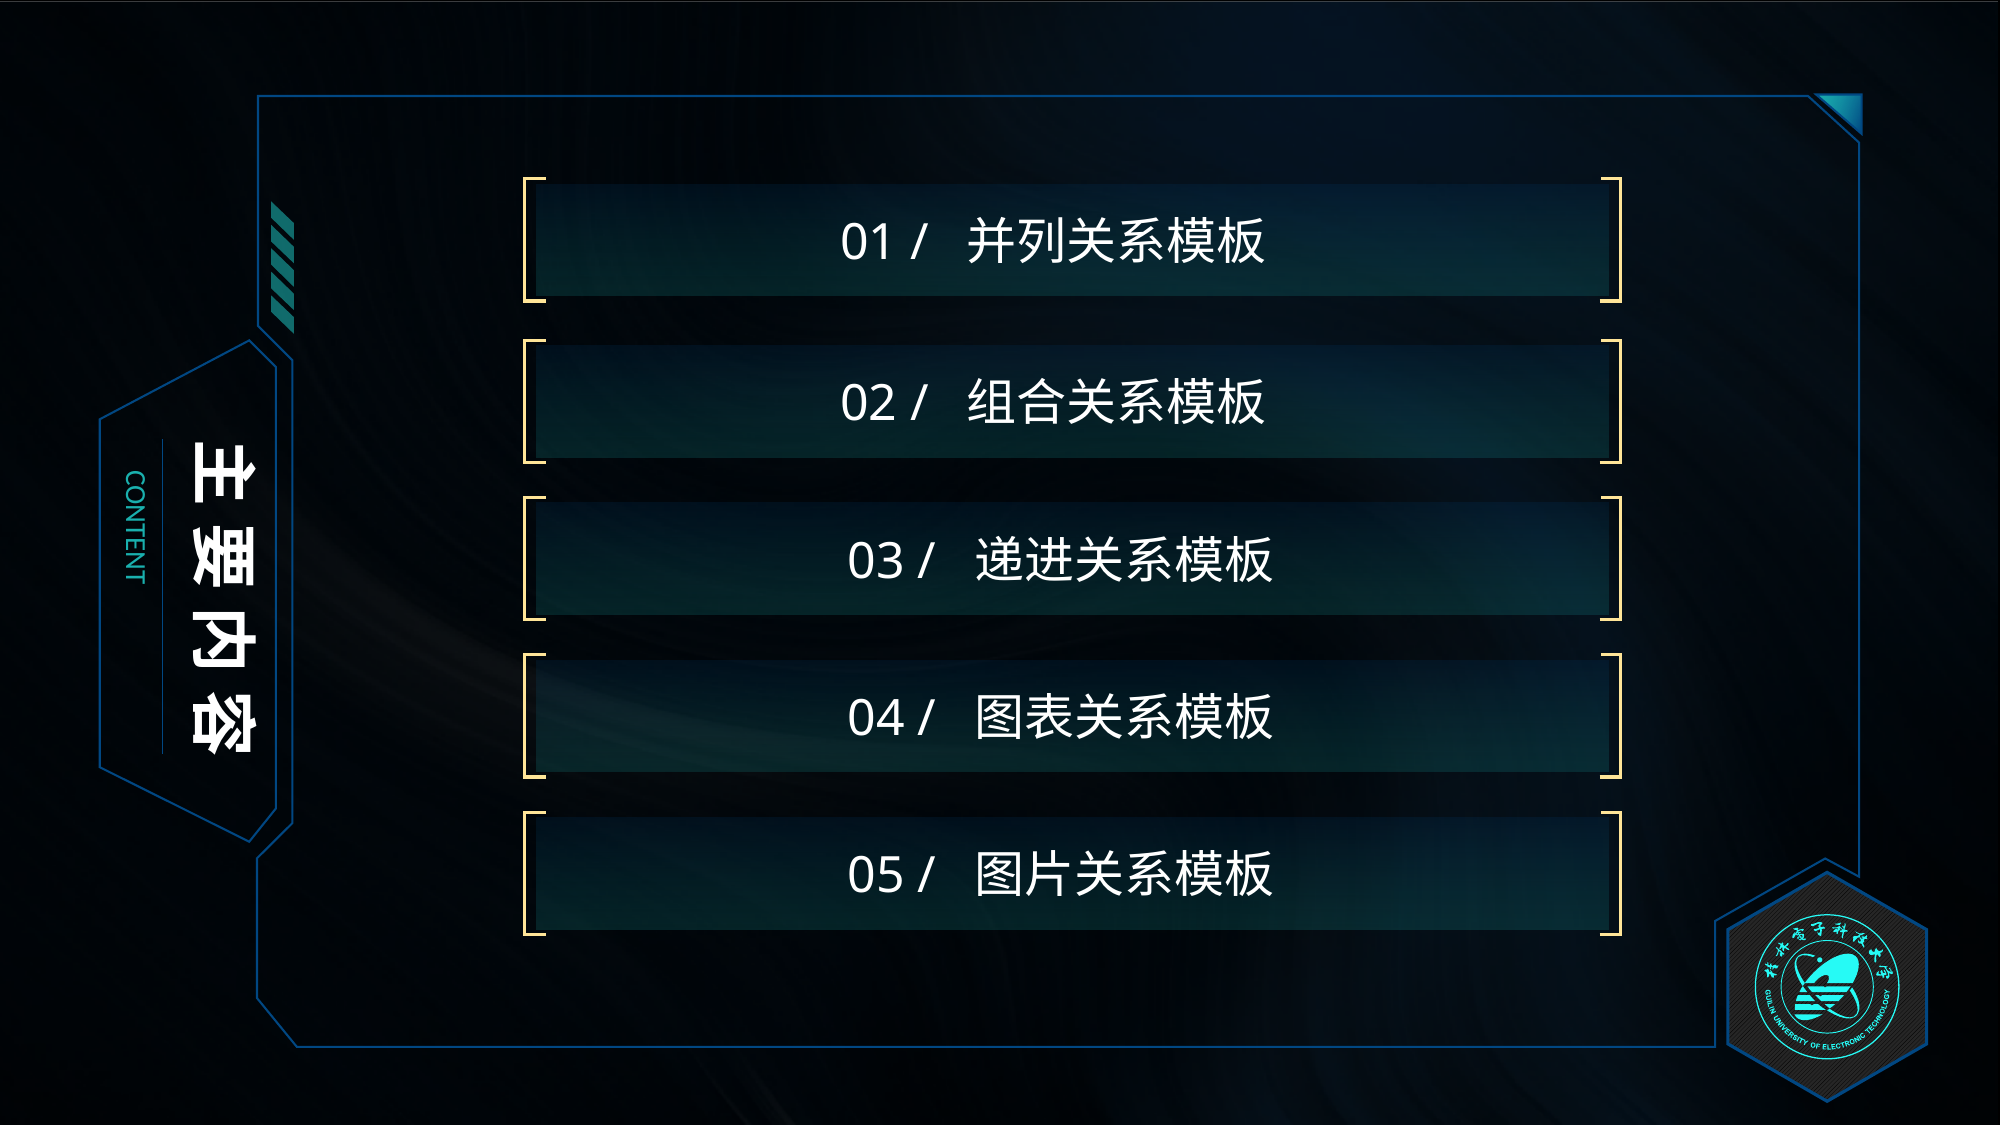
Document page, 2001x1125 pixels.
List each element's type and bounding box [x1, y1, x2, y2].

text_box [1788, 1030, 1794, 1039]
text_box [524, 178, 1621, 301]
text_box [524, 340, 1621, 463]
text_box [524, 654, 1621, 777]
picture [0, 2, 1998, 1125]
text_box [524, 812, 1621, 935]
text_box [524, 497, 1621, 620]
